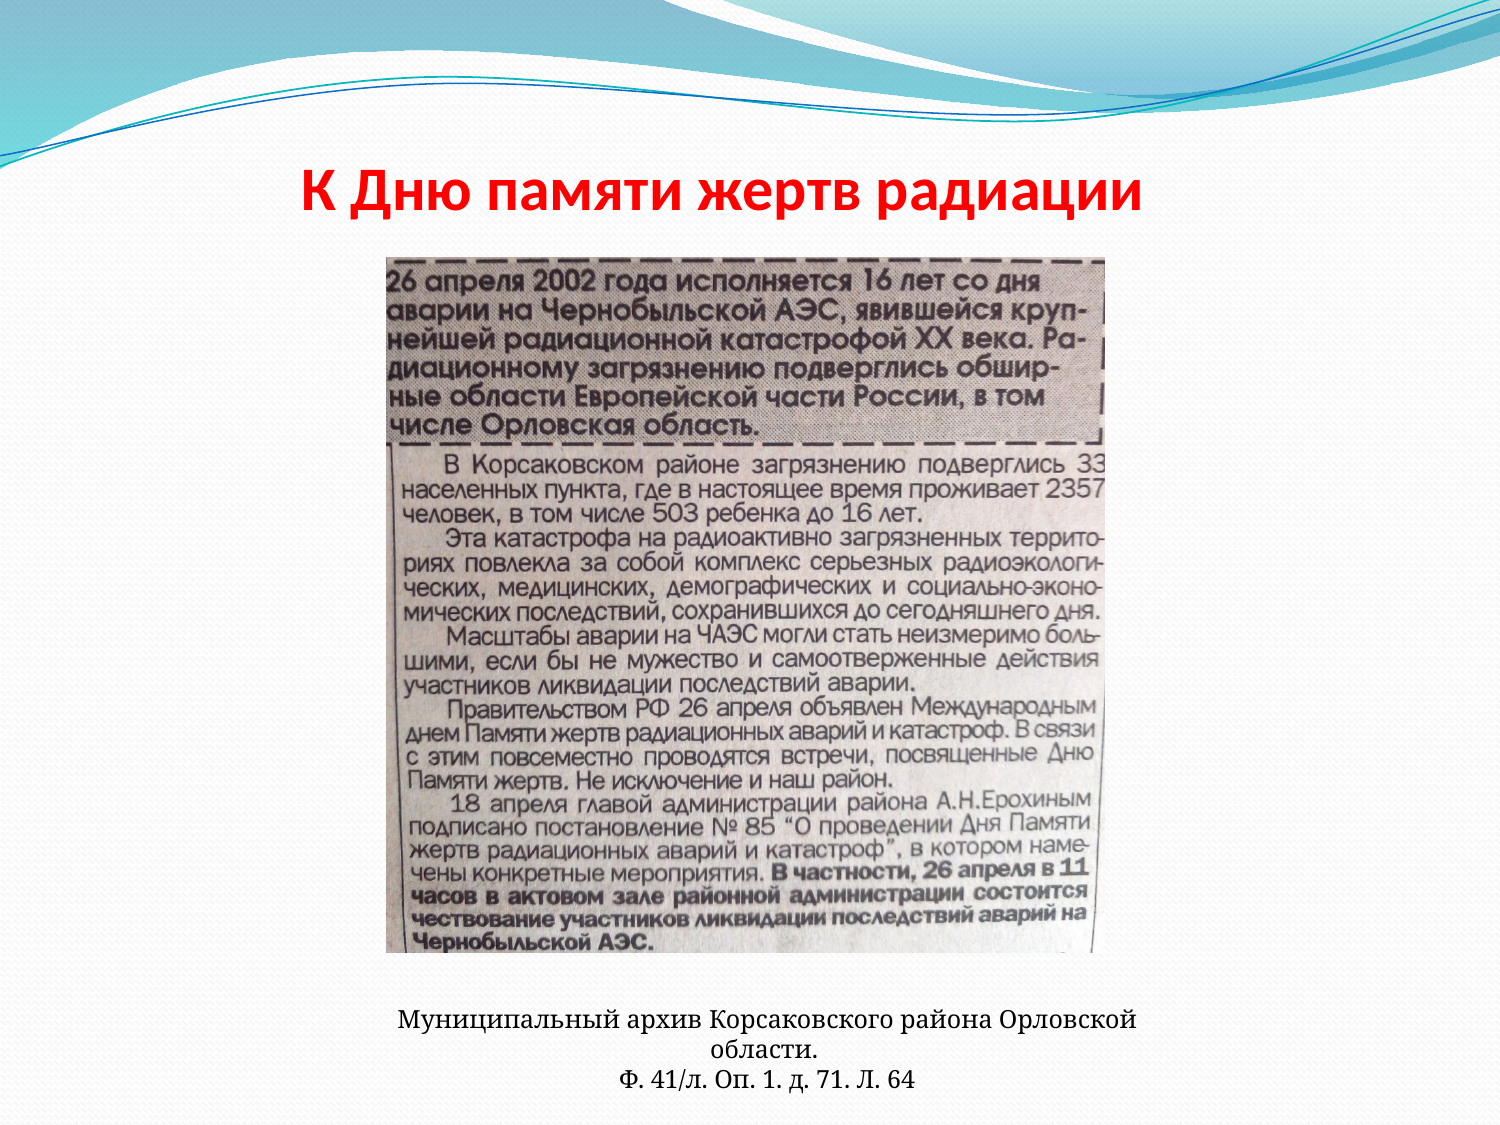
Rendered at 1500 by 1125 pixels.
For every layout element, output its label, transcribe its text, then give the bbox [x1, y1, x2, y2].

text_box Муниципальный архив Корсаковского района Орловской области. Ф. 41/л. Оп. 1. д. 71. Л. 64 [328, 996, 1207, 1101]
title К Дню памяти жертв радиации [75, 140, 1372, 223]
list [386, 257, 1106, 953]
